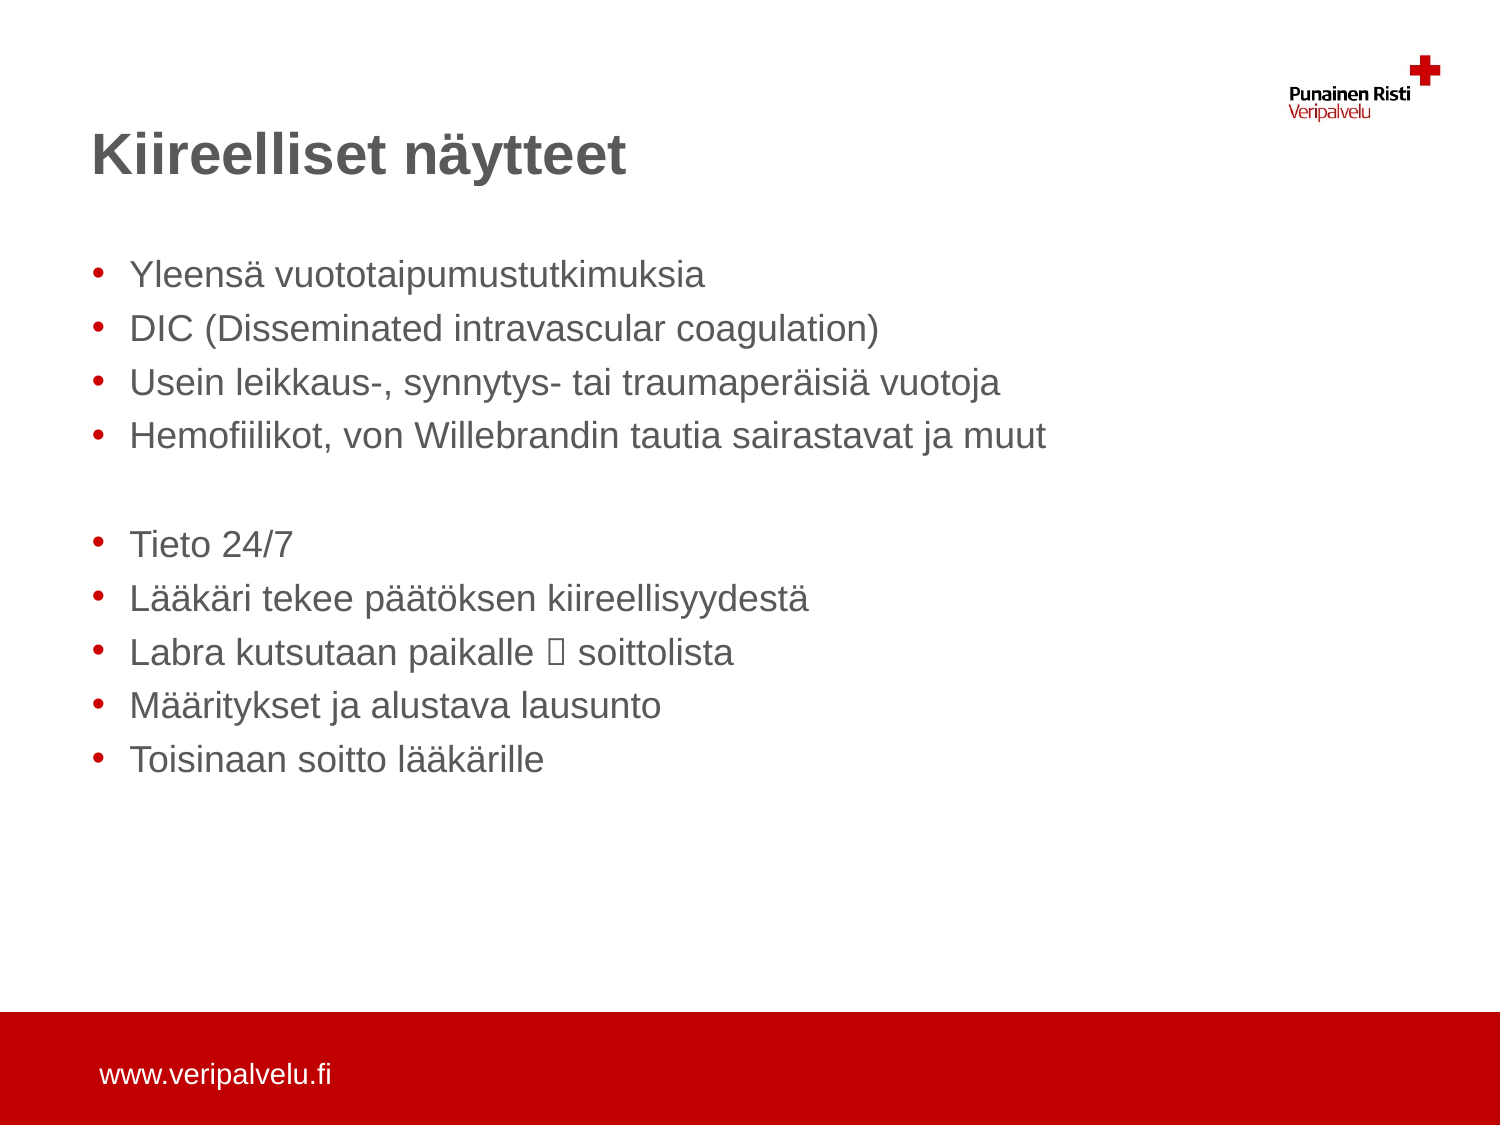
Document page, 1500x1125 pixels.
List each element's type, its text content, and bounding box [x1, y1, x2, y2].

footer www.veripalvelu.fi [84, 1042, 591, 1103]
title Kiireelliset näytteet [76, 47, 1258, 195]
list Yleensä vuototaipumustutkimuksia DIC (Disseminated intravascular coagulation) Usein leikkaus-, synnytys- tai traumaperäisiä vuotoja Hemofiilikot, von Willebrandin tautia sairastavat ja muut Tieto 24/7 Lääkäri tekee päätöksen kiireellisyydestä Labra kutsutaan paikalle  soittolista Määritykset ja alustava lausunto Toisinaan soitto lääkärille [76, 242, 1424, 951]
picture [1280, 45, 1450, 128]
